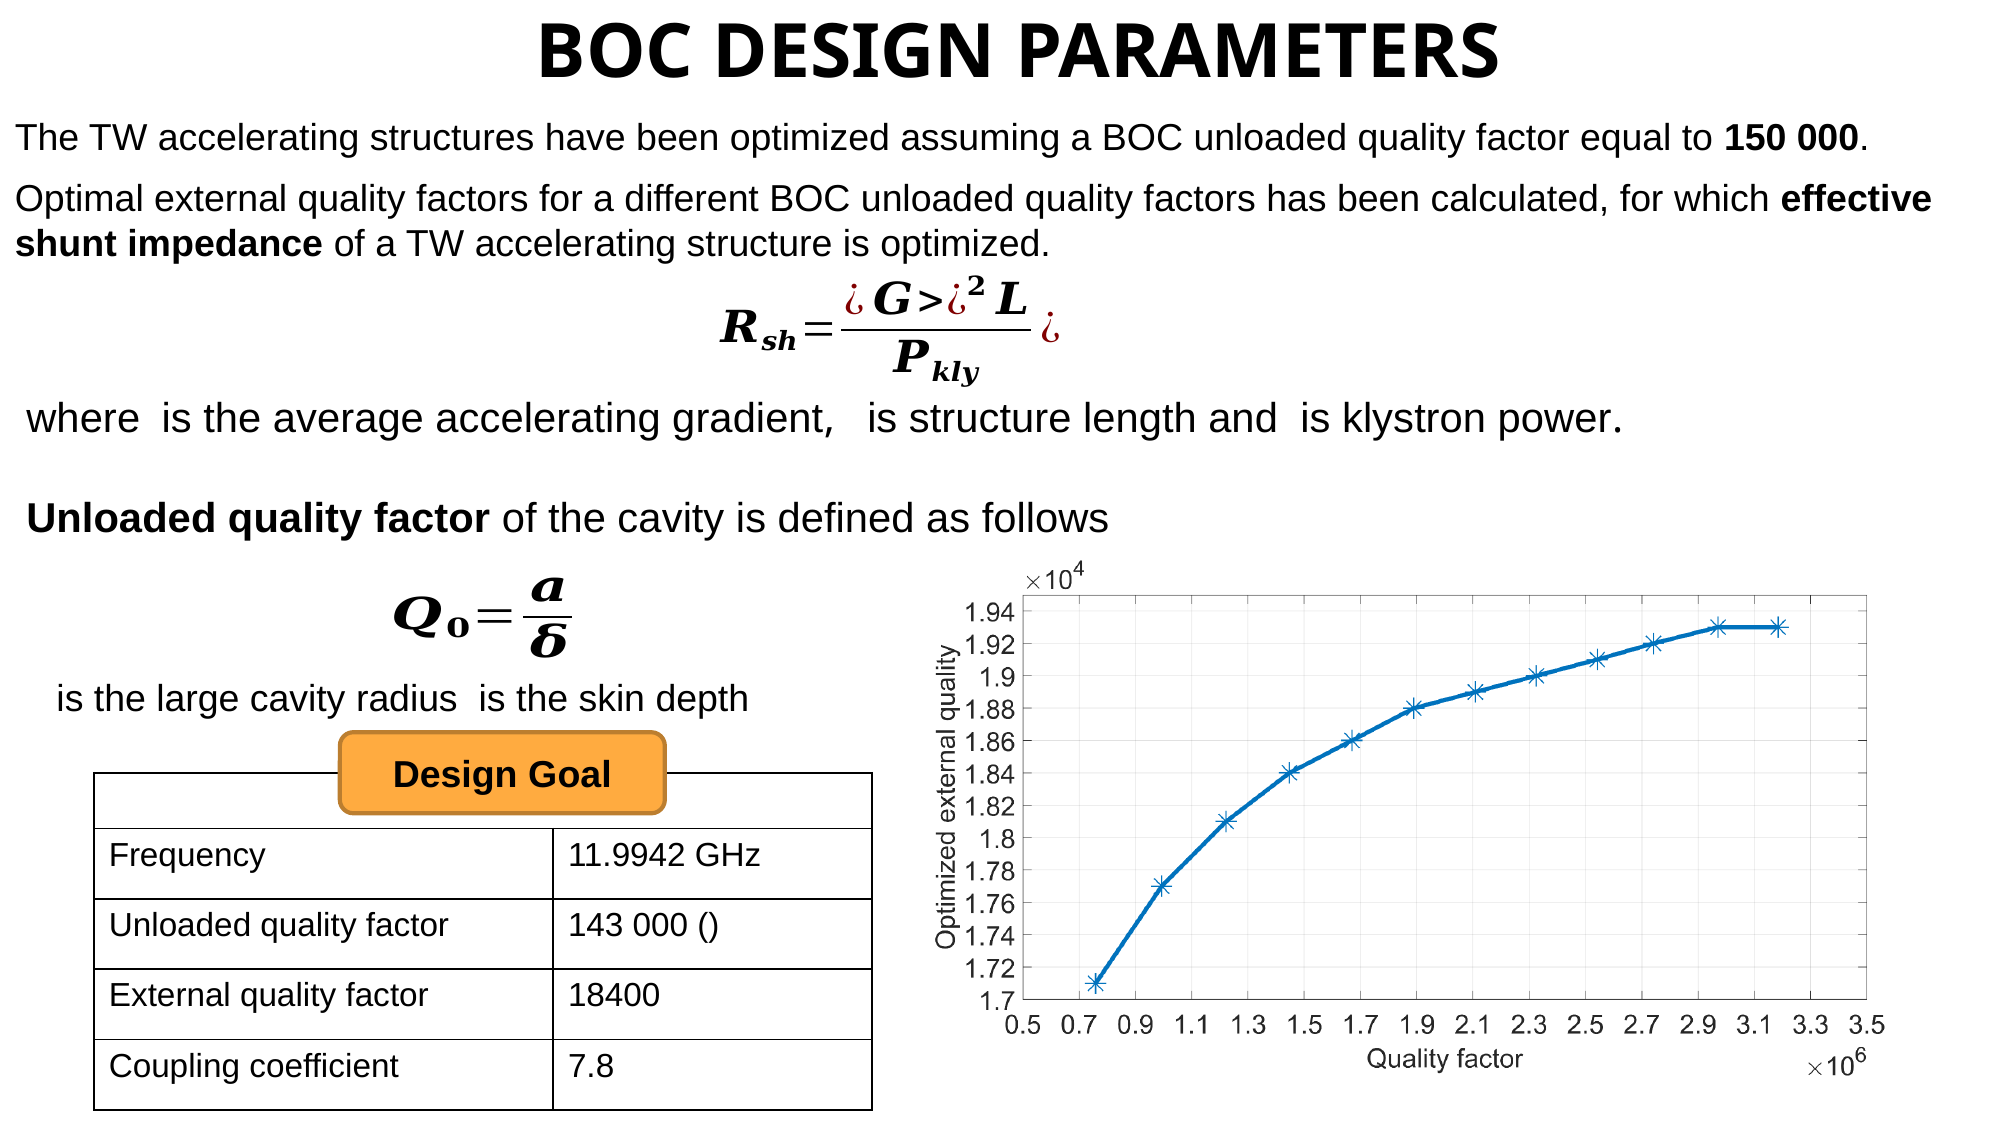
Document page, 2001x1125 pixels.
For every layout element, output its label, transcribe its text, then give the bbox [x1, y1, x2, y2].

text_box Optimal external quality factors for a different BOC unloaded quality factors has been calculated, for which effective shunt impedance of a TW accelerating structure is optimized. [0, 166, 1970, 272]
text_box Design Goal [337, 730, 667, 816]
text_box The TW accelerating structures have been optimized assuming a BOC unloaded quality factor equal to 150 000. [0, 105, 1970, 166]
picture [881, 554, 1970, 1081]
title BOC DESIGN PARAMETERS [86, 0, 1951, 105]
